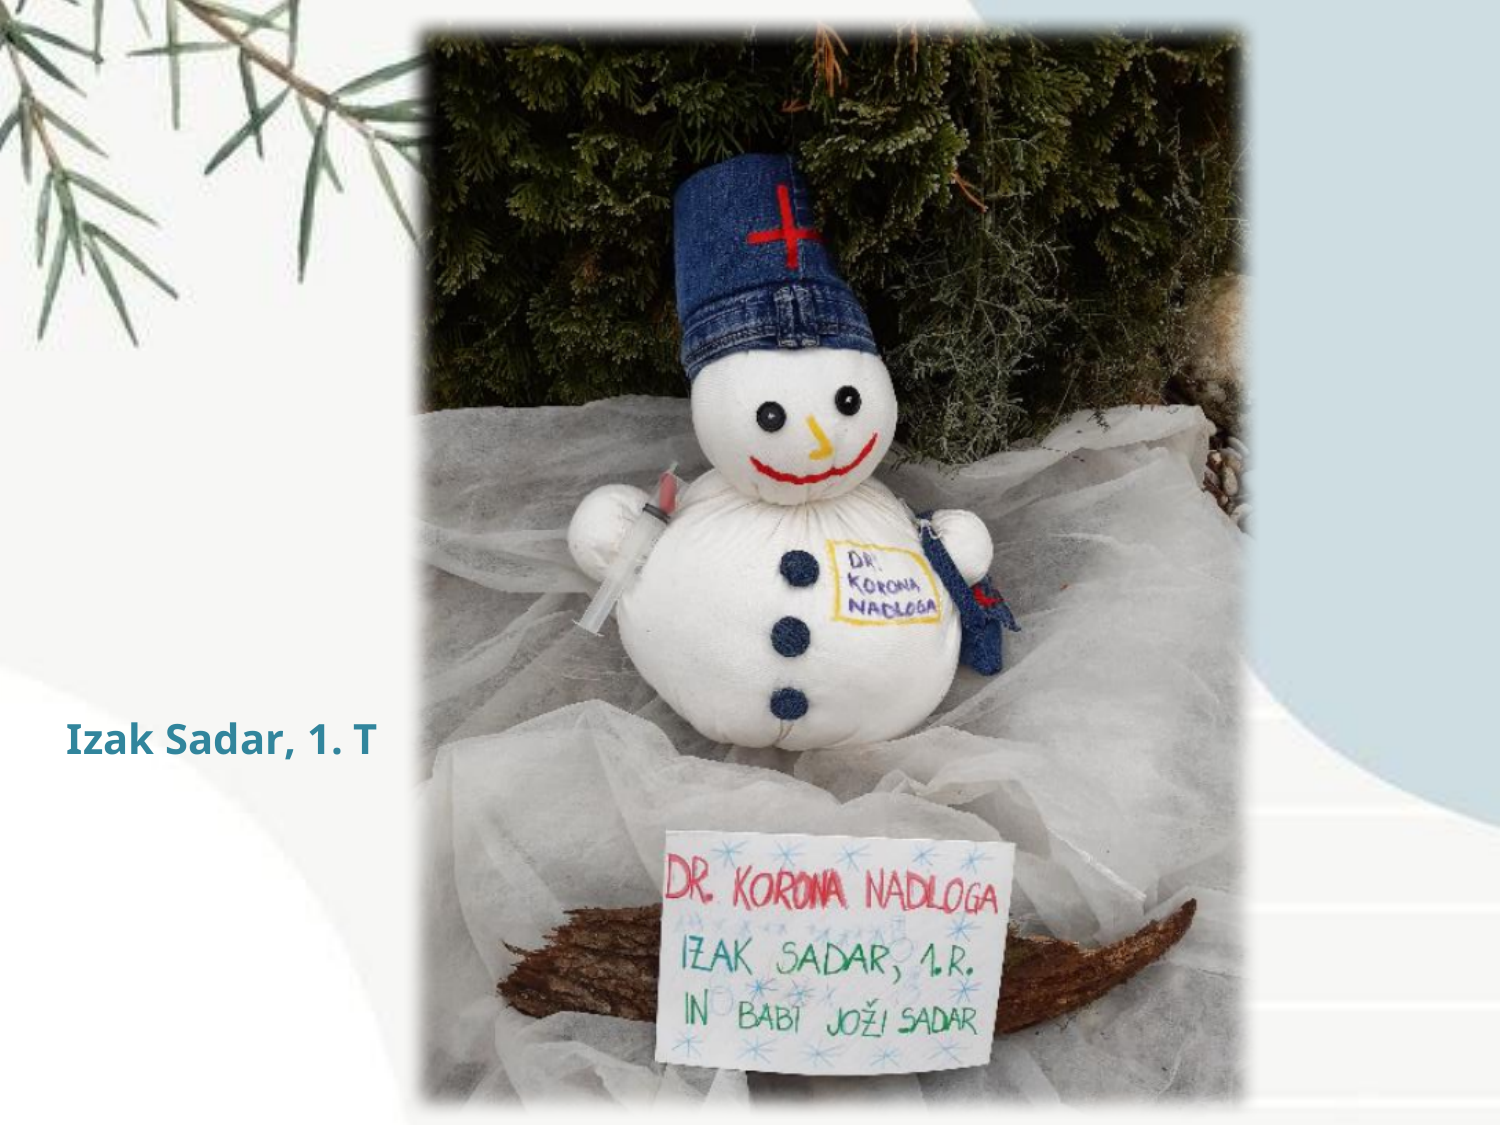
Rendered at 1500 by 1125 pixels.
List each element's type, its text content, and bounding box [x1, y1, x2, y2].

text_box Izak Sadar, 1. T [52, 705, 274, 871]
picture [0, 0, 1500, 1125]
